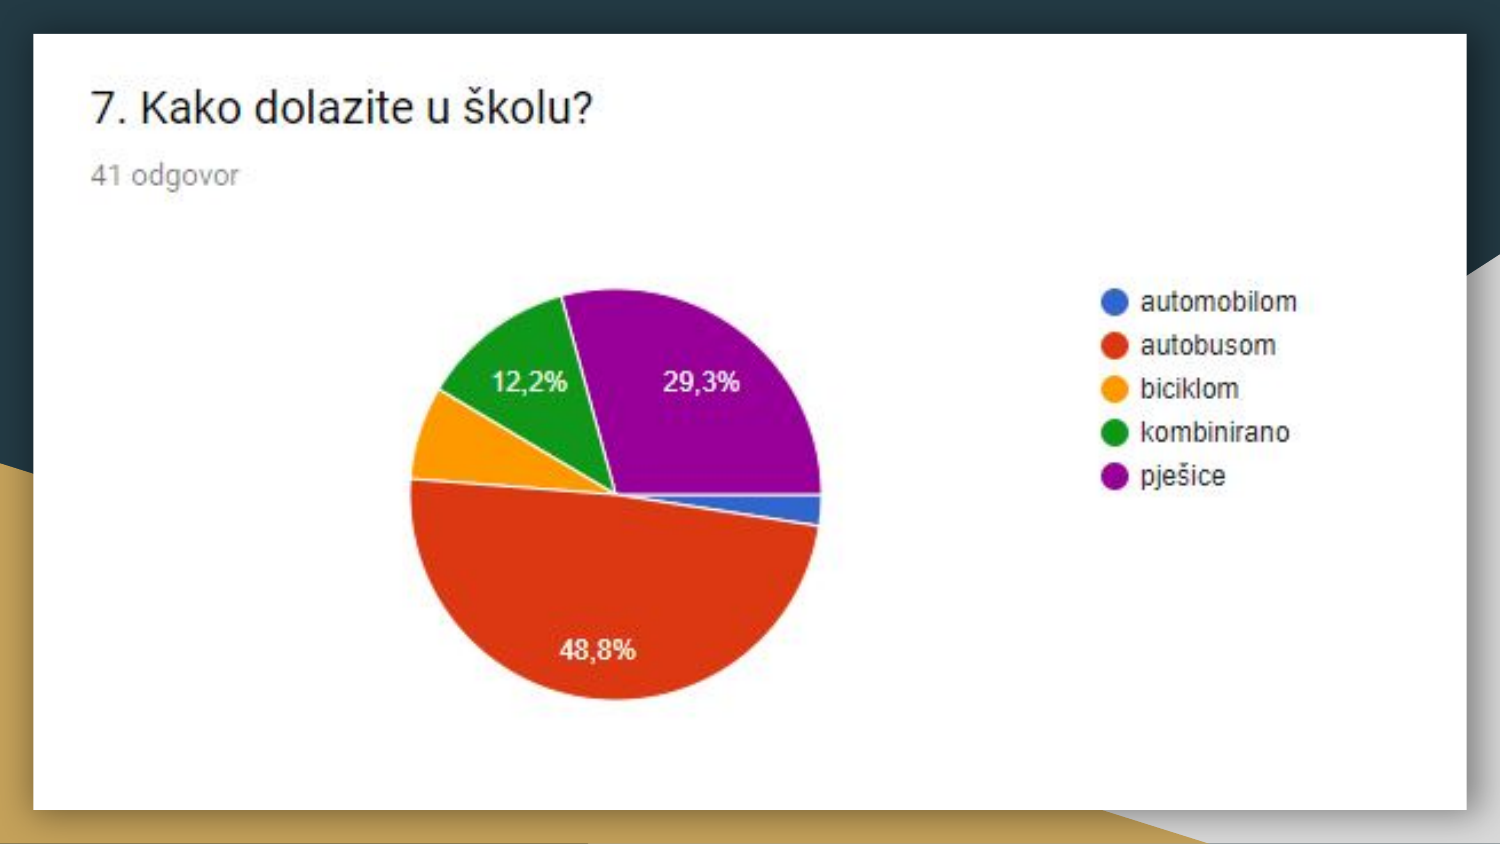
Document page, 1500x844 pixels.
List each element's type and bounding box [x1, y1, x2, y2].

picture [77, 62, 1360, 735]
